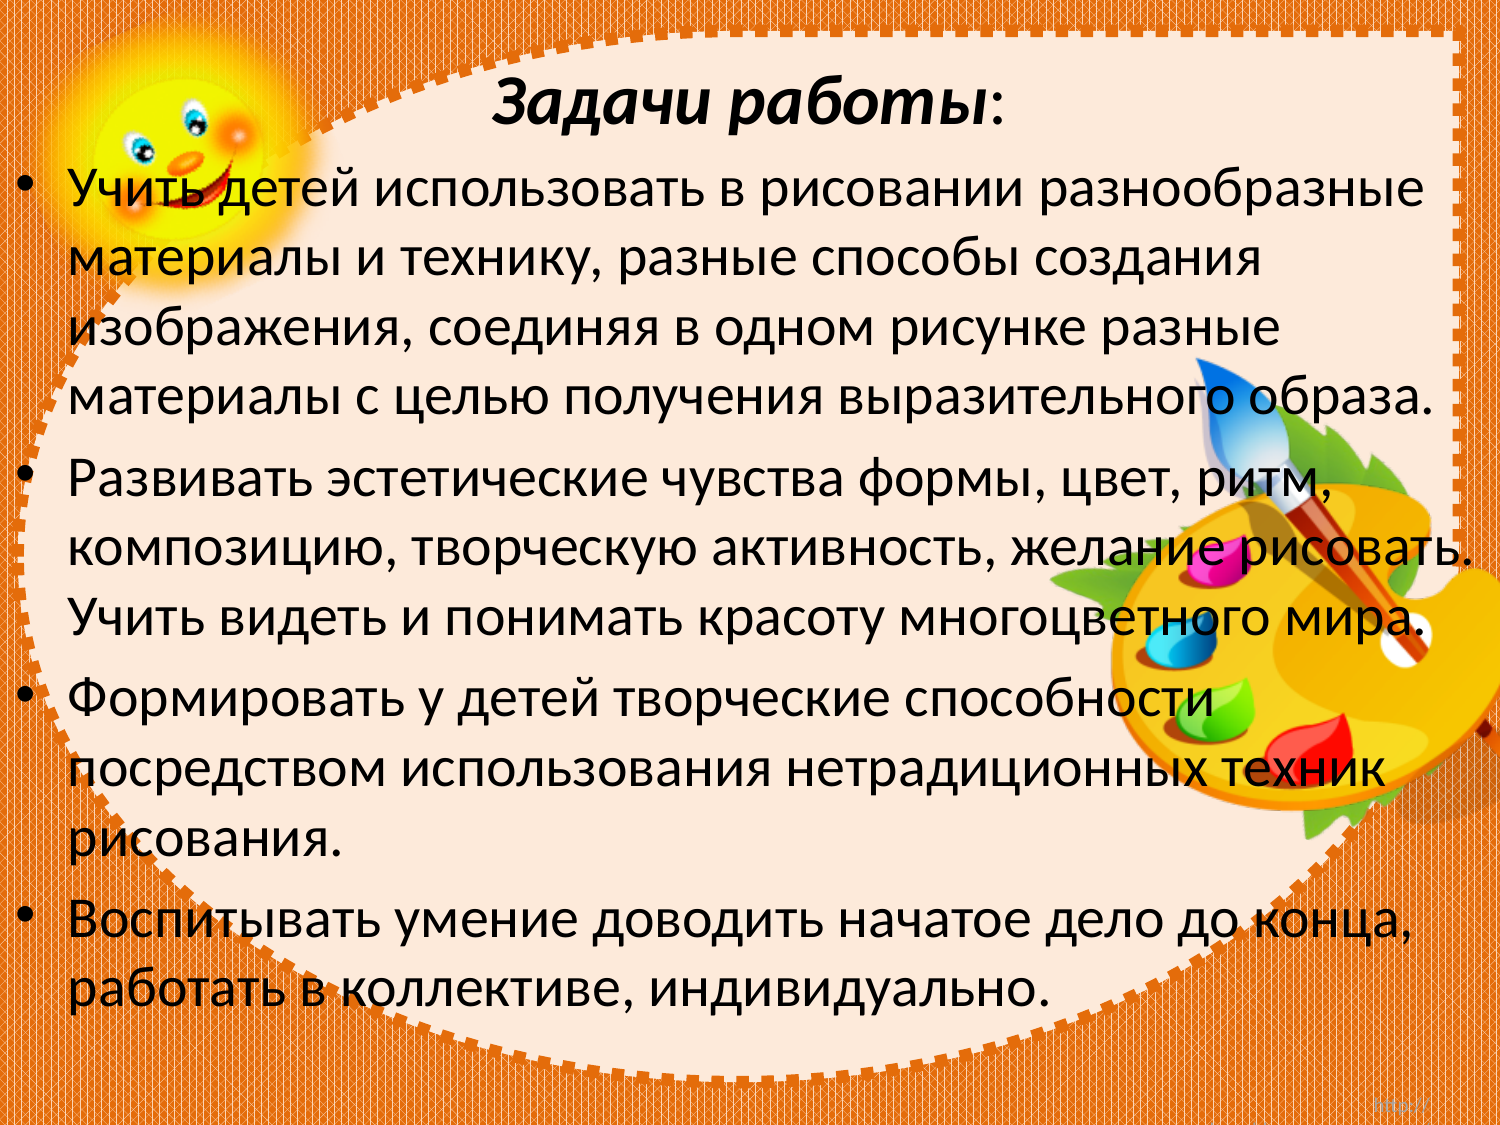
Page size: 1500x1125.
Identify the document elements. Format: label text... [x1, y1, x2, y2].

picture [1080, 337, 1500, 865]
picture [0, 0, 300, 140]
list Учить детей использовать в рисовании разнообразные материалы и технику, разные способы создания изображения, соединяя в одном рисунке разные материалы с целью получения выразительного образа. Развивать эстетические чувства формы, цвет, ритм, композицию, творческую активность, желание рисовать. Учить видеть и понимать красоту многоцветного мира. Формировать у детей творческие способности посредством использования нетрадиционных техник рисования. Воспитывать умение доводить начатое дело до конца, работать в коллективе, индивидуально. [0, 140, 1500, 1125]
title Задачи работы: [75, 45, 1425, 140]
